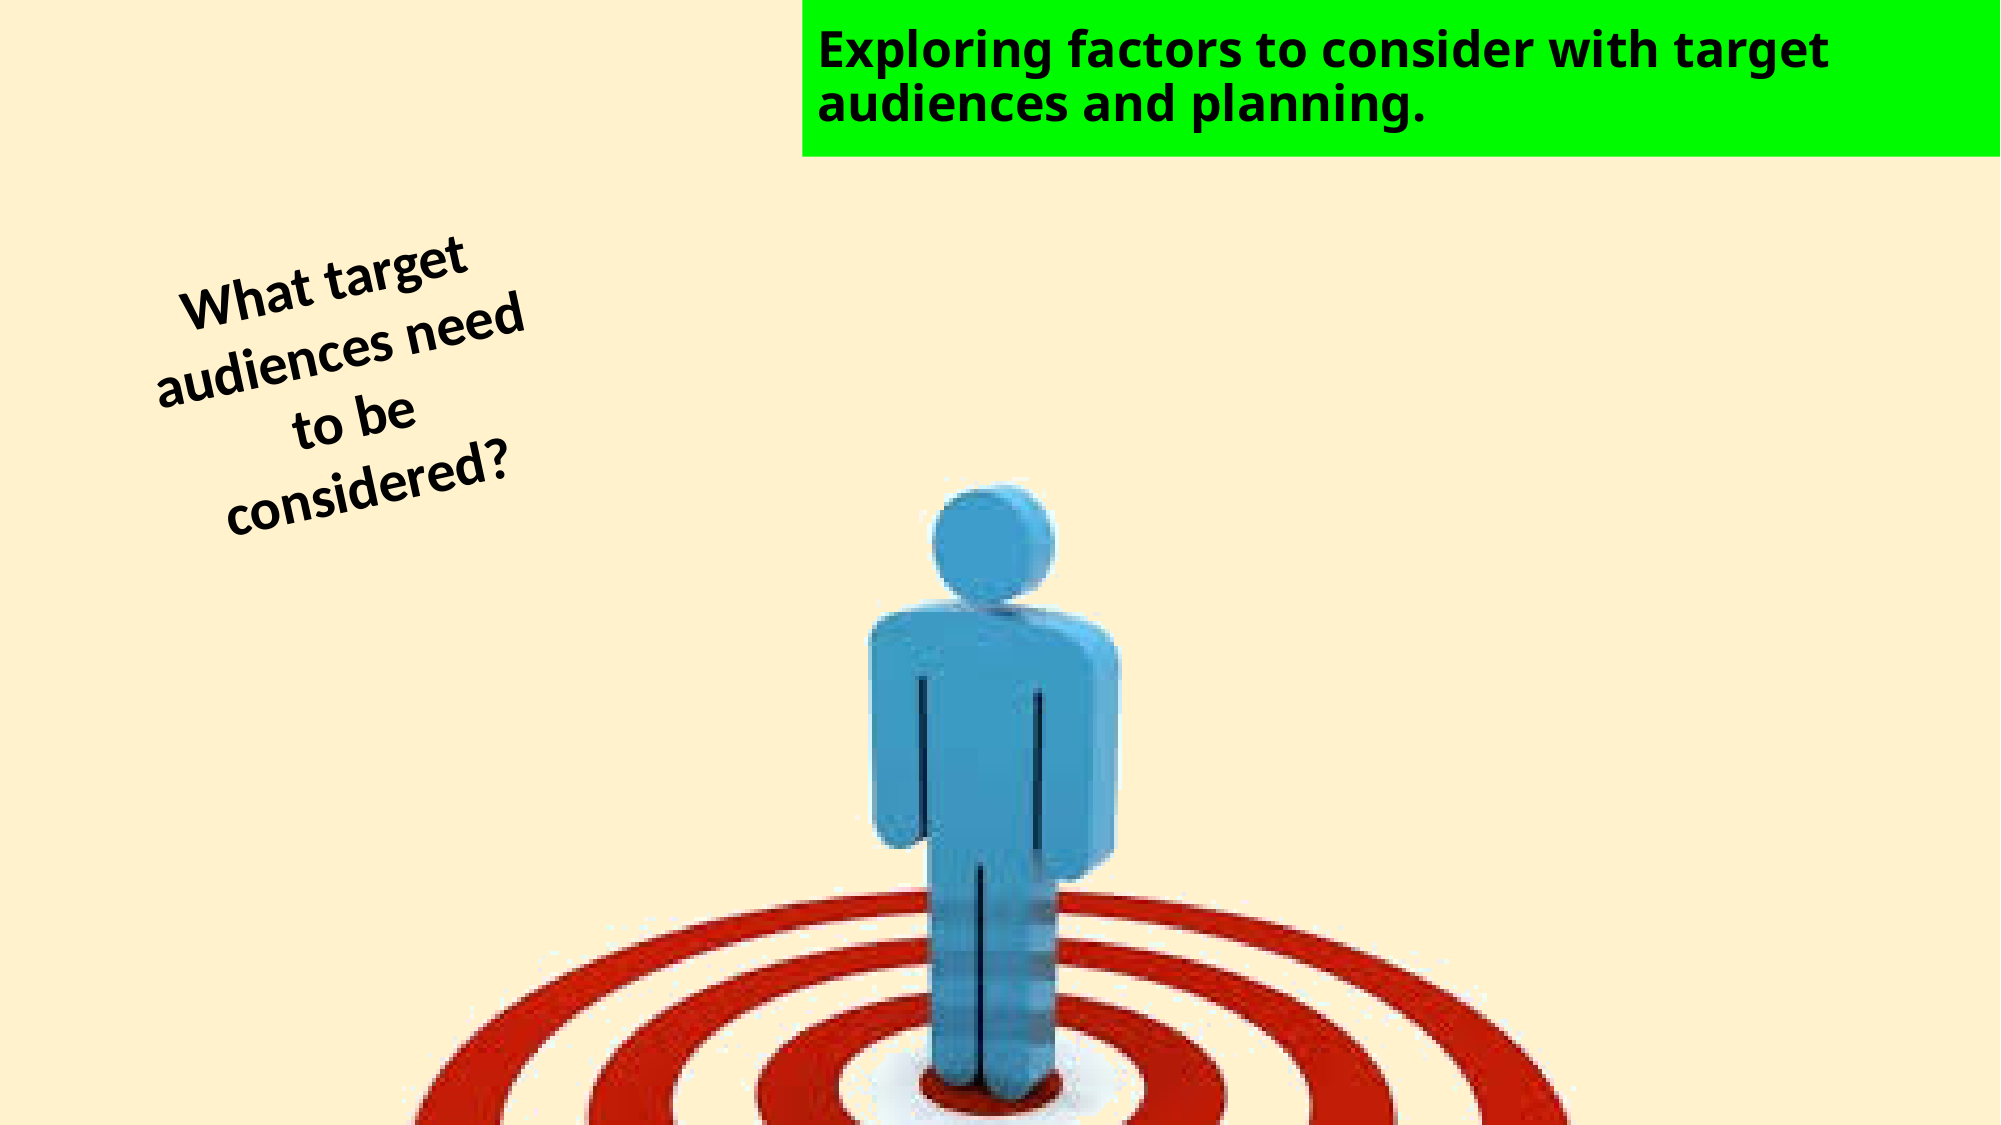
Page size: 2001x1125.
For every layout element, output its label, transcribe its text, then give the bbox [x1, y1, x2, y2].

text_box What target audiences need to be considered? [107, 191, 585, 570]
title Exploring factors to consider with target audiences and planning. [802, 0, 2000, 157]
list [301, 477, 1699, 1125]
